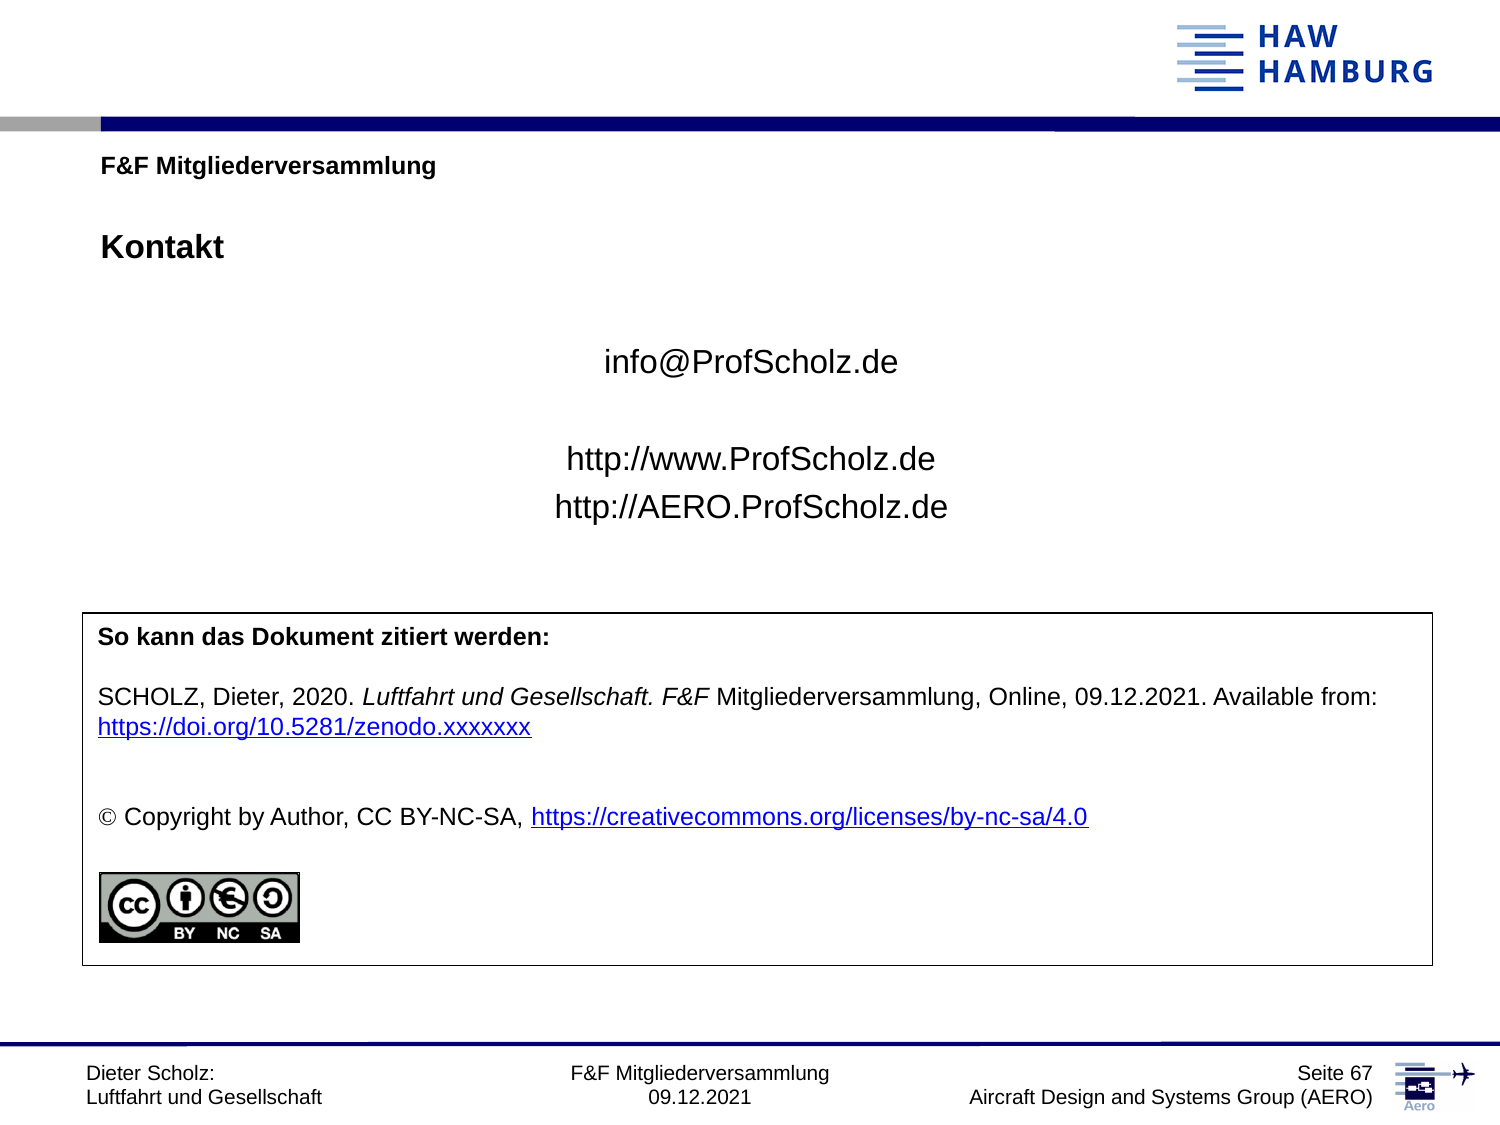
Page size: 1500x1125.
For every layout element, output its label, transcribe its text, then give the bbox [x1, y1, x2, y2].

picture [1393, 1060, 1477, 1112]
picture [1155, 3, 1452, 113]
list info@ProfScholz.de http://www.ProfScholz.de http://AERO.ProfScholz.de [253, 332, 1250, 552]
title Kontakt [85, 207, 1436, 282]
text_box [82, 612, 1433, 966]
text_box F&F Mitgliederversammlung [87, 142, 1414, 186]
